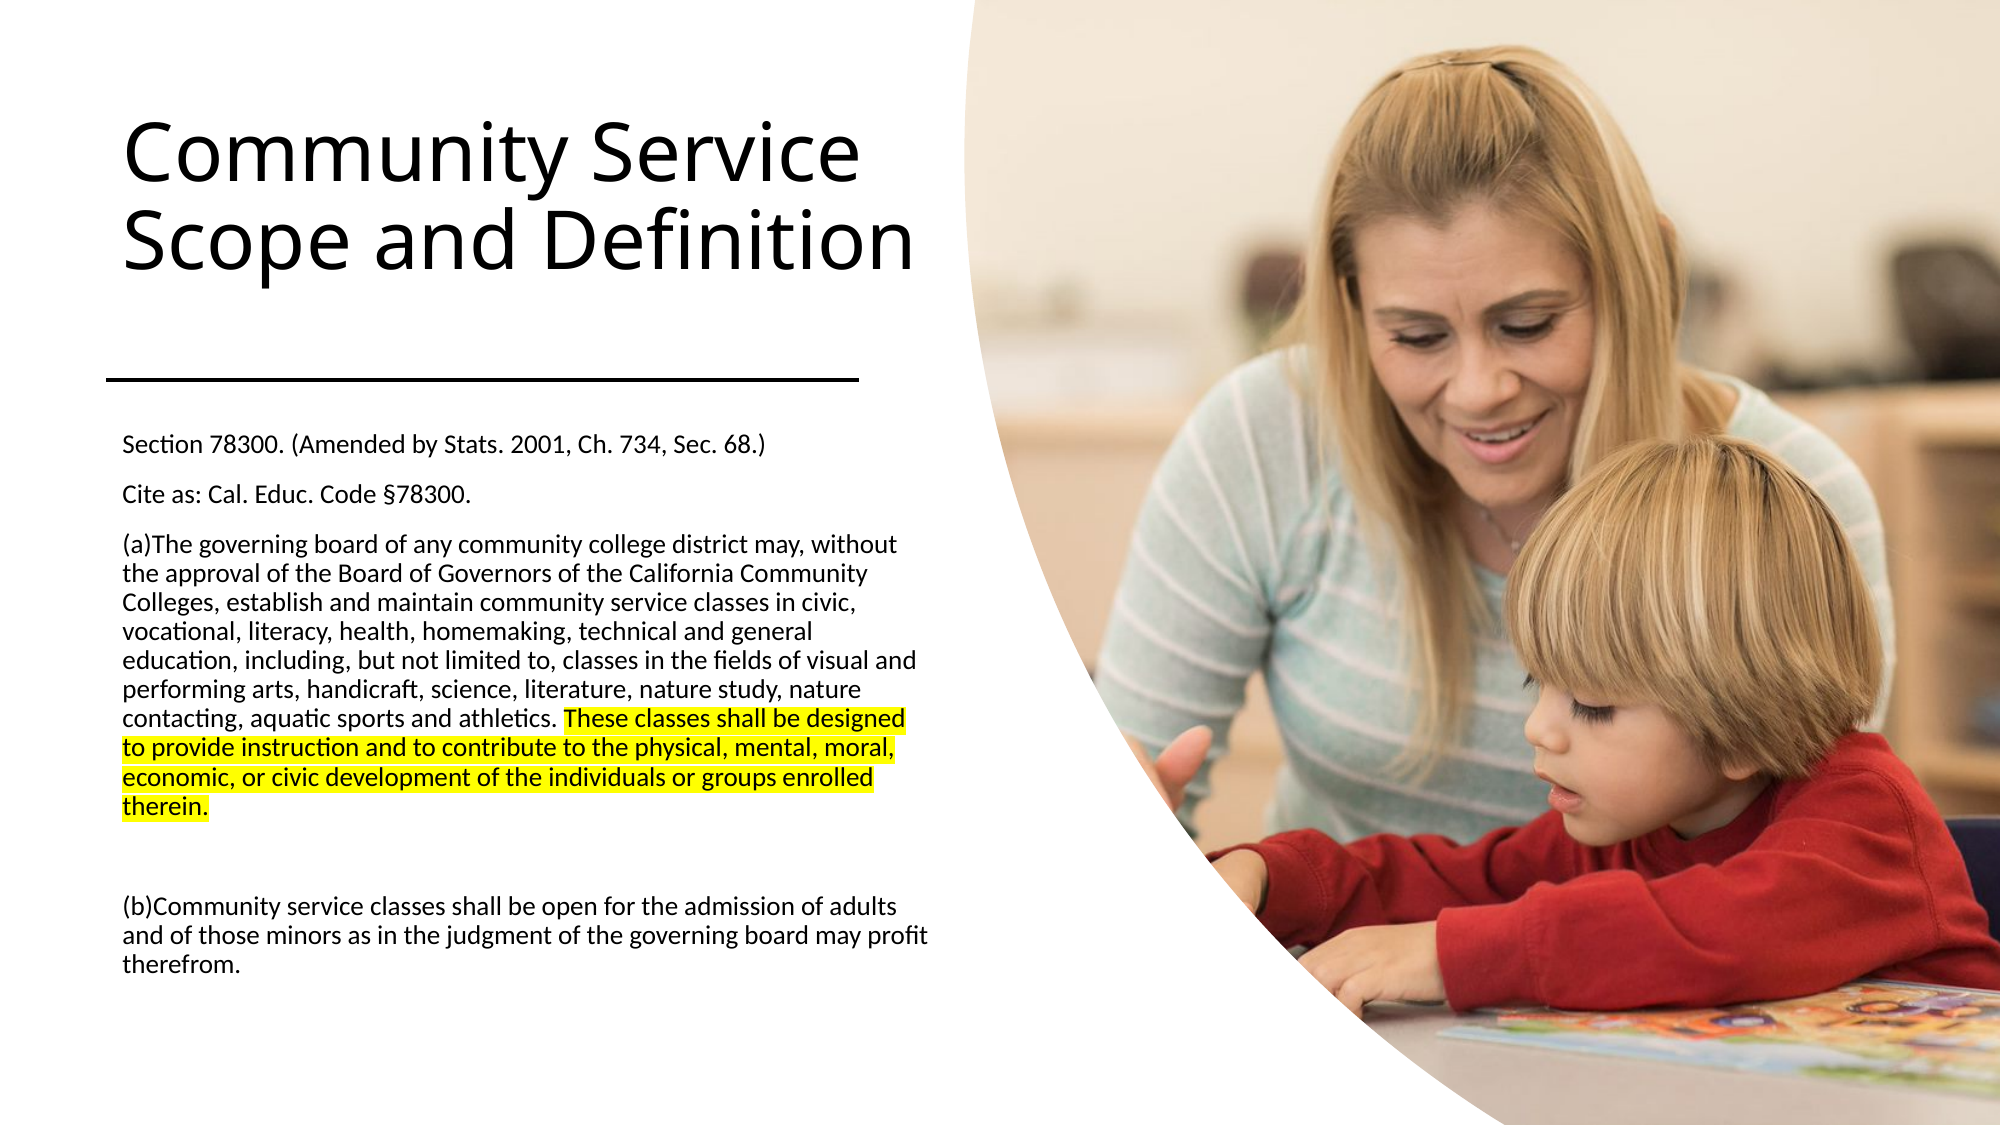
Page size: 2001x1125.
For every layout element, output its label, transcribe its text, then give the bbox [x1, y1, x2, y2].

picture [964, 0, 2000, 1125]
title Community Service Scope and Definition [107, 59, 948, 338]
list Section 78300. (Amended by Stats. 2001, Ch. 734, Sec. 68.) Cite as: Cal. Educ. Code §78300. (a)The governing board of any community college district may, without the approval of the Board of Governors of the California Community Colleges, establish and maintain community service classes in civic, vocational, literacy, health, homemaking, technical and general education, including, but not limited to, classes in the fields of visual and performing arts, handicraft, science, literature, nature study, nature contacting, aquatic sports and athletics. These classes shall be designed to provide instruction and to contribute to the physical, mental, moral, economic, or civic development of the individuals or groups enrolled therein. (b)Community service classes shall be open for the admission of adults and of those minors as in the judgment of the governing board may profit therefrom. [107, 422, 948, 991]
